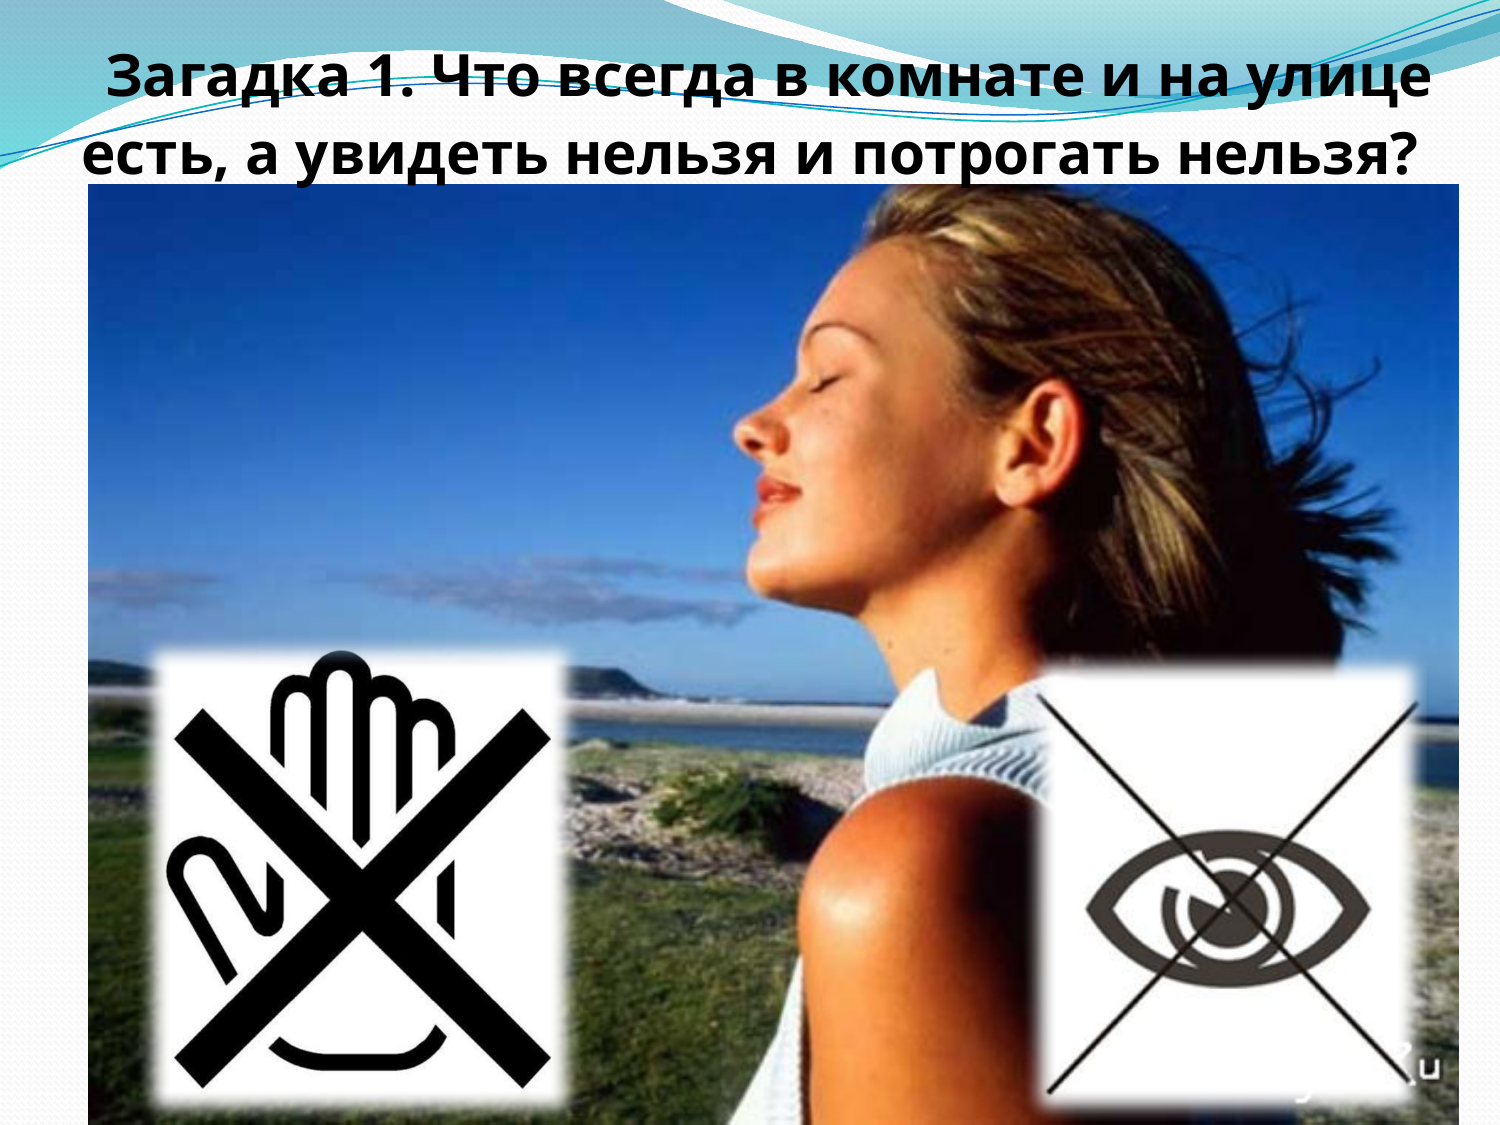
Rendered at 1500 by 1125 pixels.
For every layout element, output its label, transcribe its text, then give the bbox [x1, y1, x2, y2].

title Загадка 1. Что всегда в комнате и на улице есть, а увидеть нельзя и потрогать нельзя? [76, 149, 1440, 337]
picture [88, 184, 1459, 1125]
